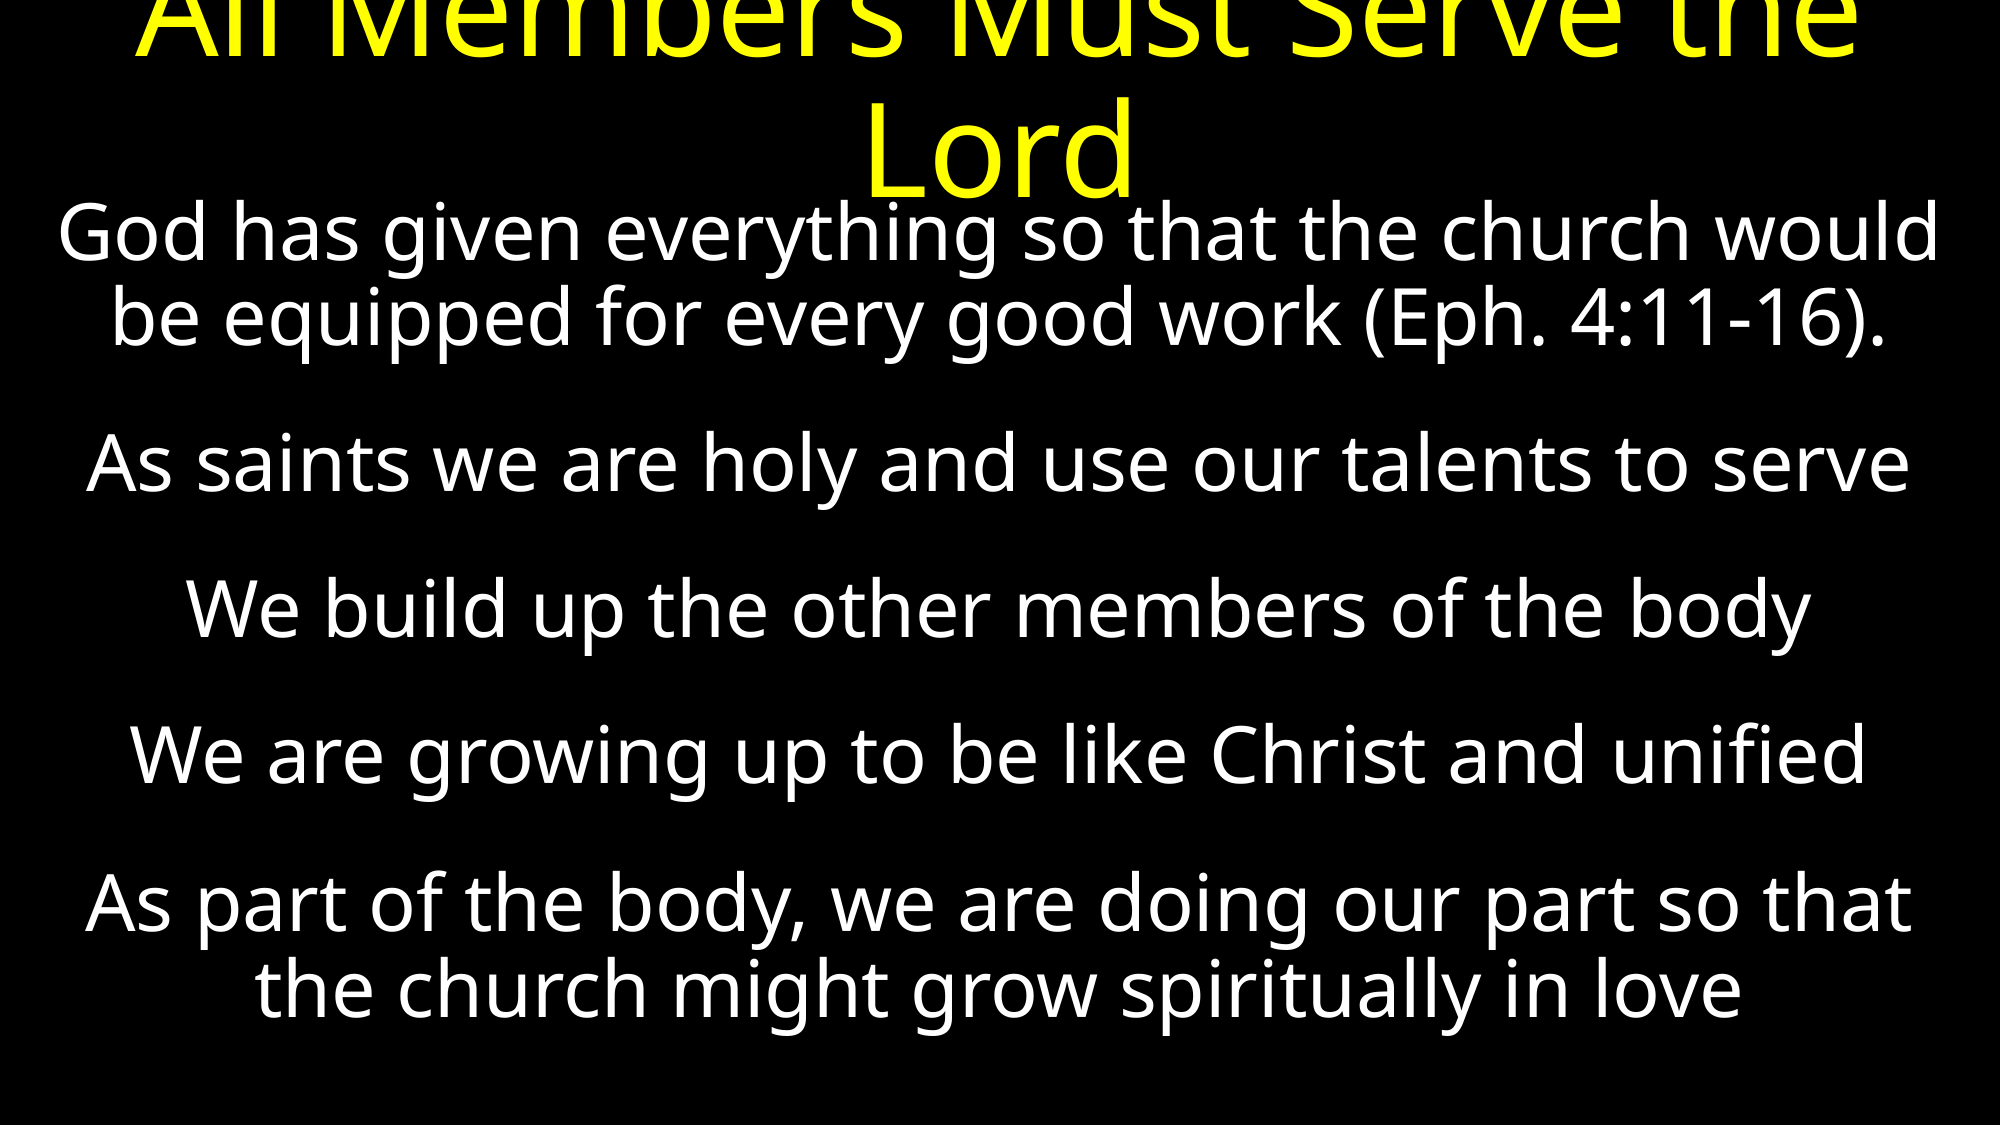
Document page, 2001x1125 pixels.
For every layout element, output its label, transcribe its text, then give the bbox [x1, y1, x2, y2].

list God has given everything so that the church would be equipped for every good work (Eph. 4:11-16). As saints we are holy and use our talents to serve We build up the other members of the body We are growing up to be like Christ and unified As part of the body, we are doing our part so that the church might grow spiritually in love [26, 184, 1971, 1109]
title All Members Must Serve the Lord [0, 0, 2000, 169]
